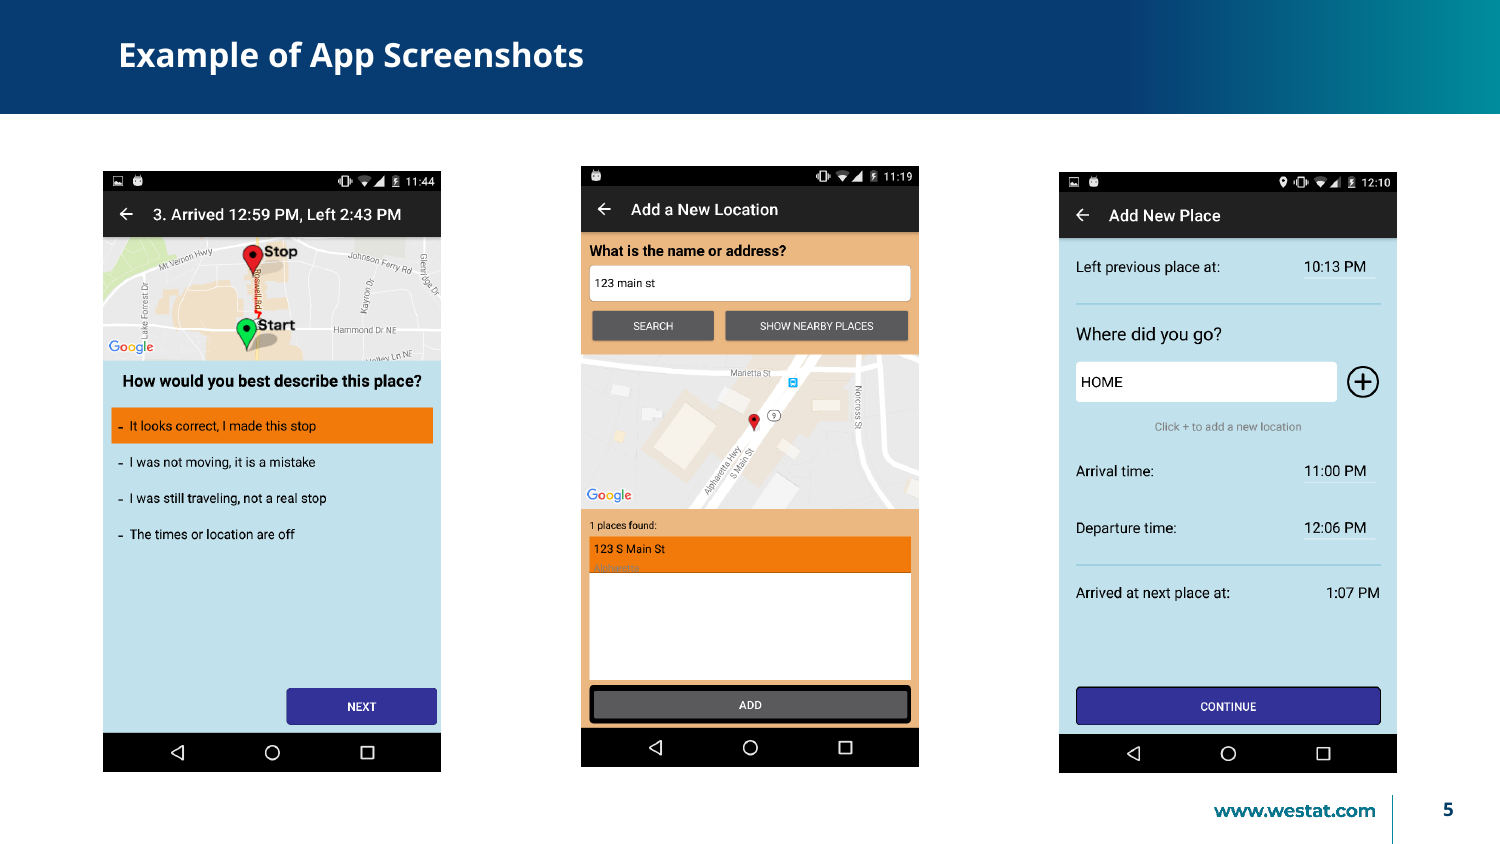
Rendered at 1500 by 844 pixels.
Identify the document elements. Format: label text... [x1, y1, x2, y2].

picture [1206, 796, 1383, 825]
title Example of App Screenshots [103, 0, 1326, 114]
slide_number 5 [1396, 788, 1500, 834]
picture [103, 171, 441, 772]
picture [581, 166, 919, 767]
picture [1059, 172, 1397, 773]
